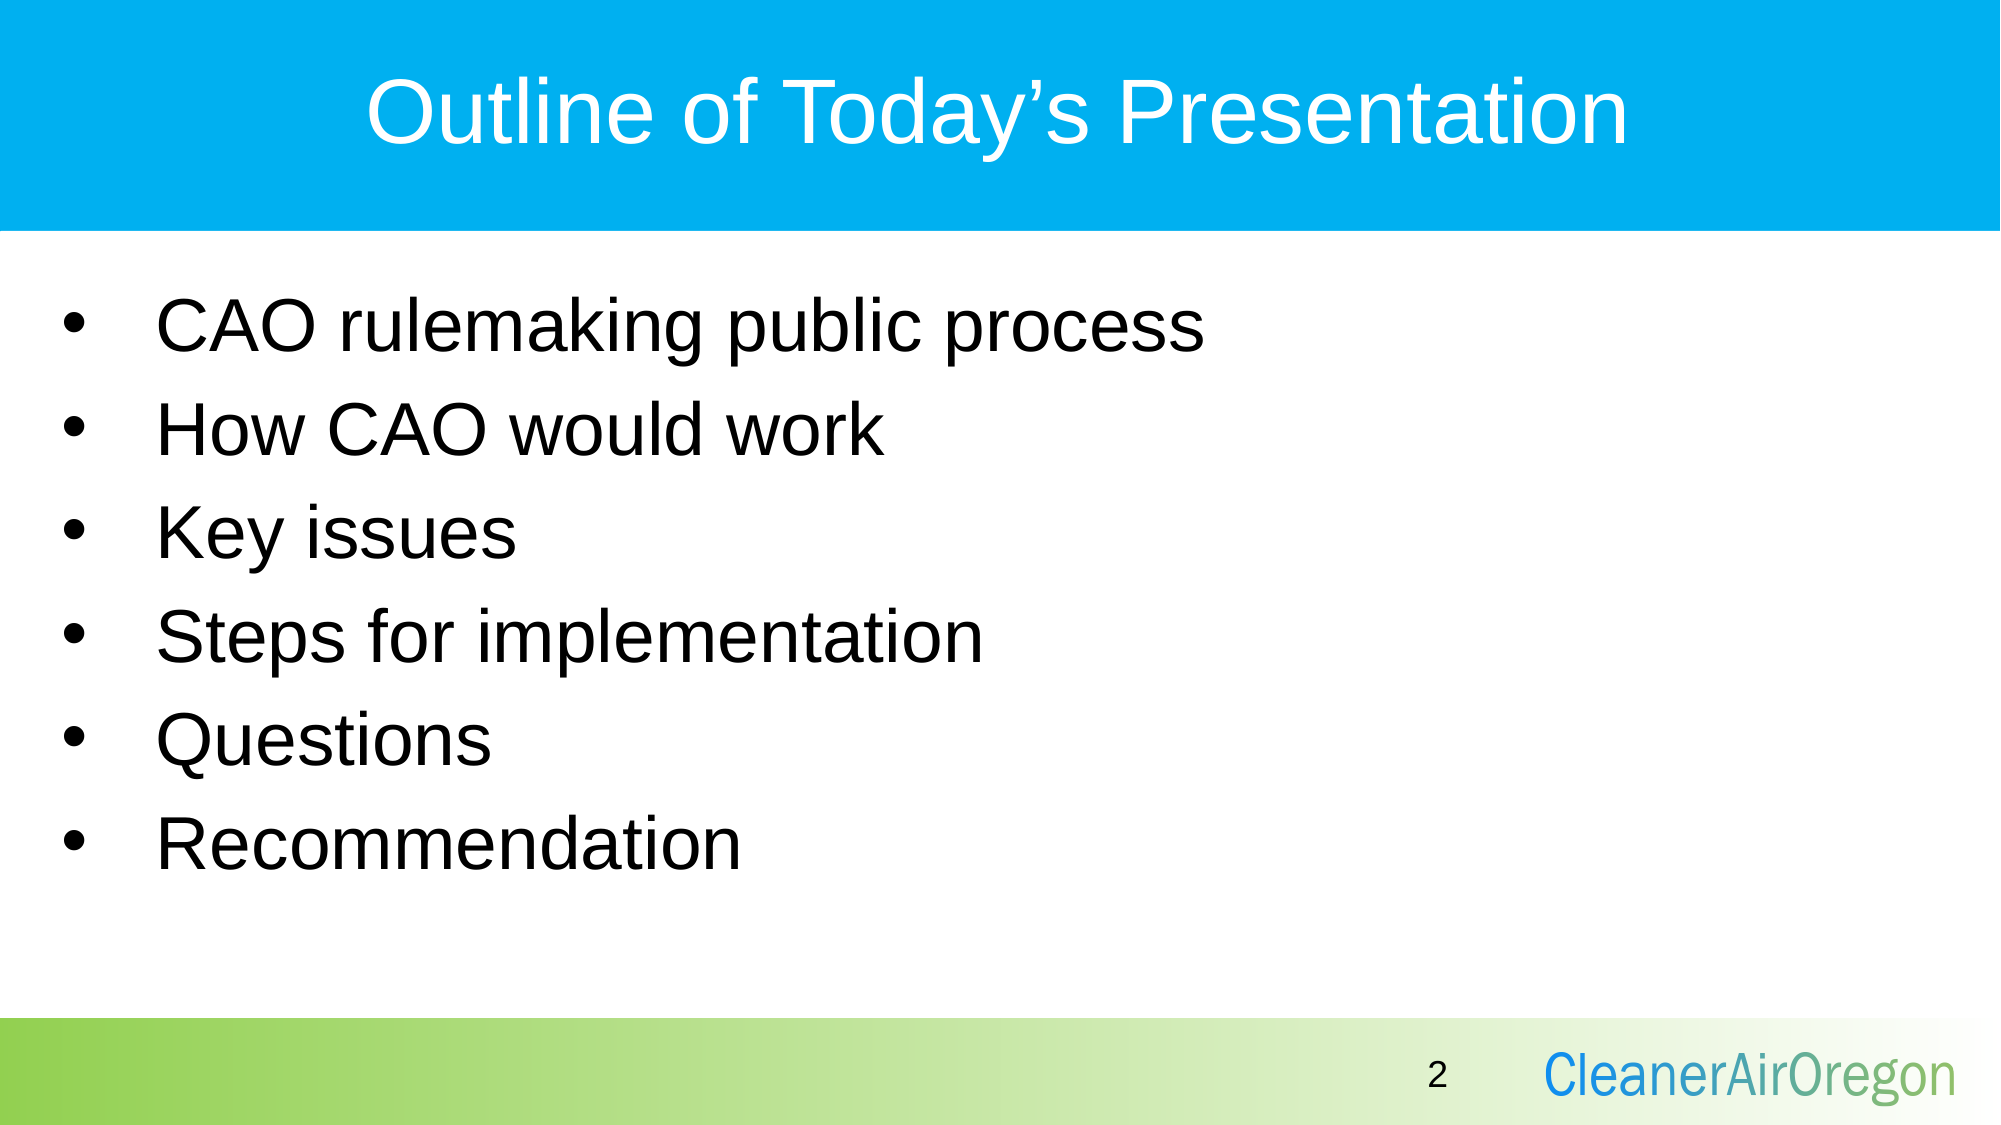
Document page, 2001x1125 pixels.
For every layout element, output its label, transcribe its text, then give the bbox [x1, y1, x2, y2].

title Outline of Today’s Presentation [46, 19, 1952, 209]
picture [1498, 1031, 2000, 1125]
text_box CAO rulemaking public process How CAO would work Key issues Steps for implementation Questions Recommendation [46, 255, 1920, 1020]
slide_number 2 [1412, 1042, 1863, 1103]
